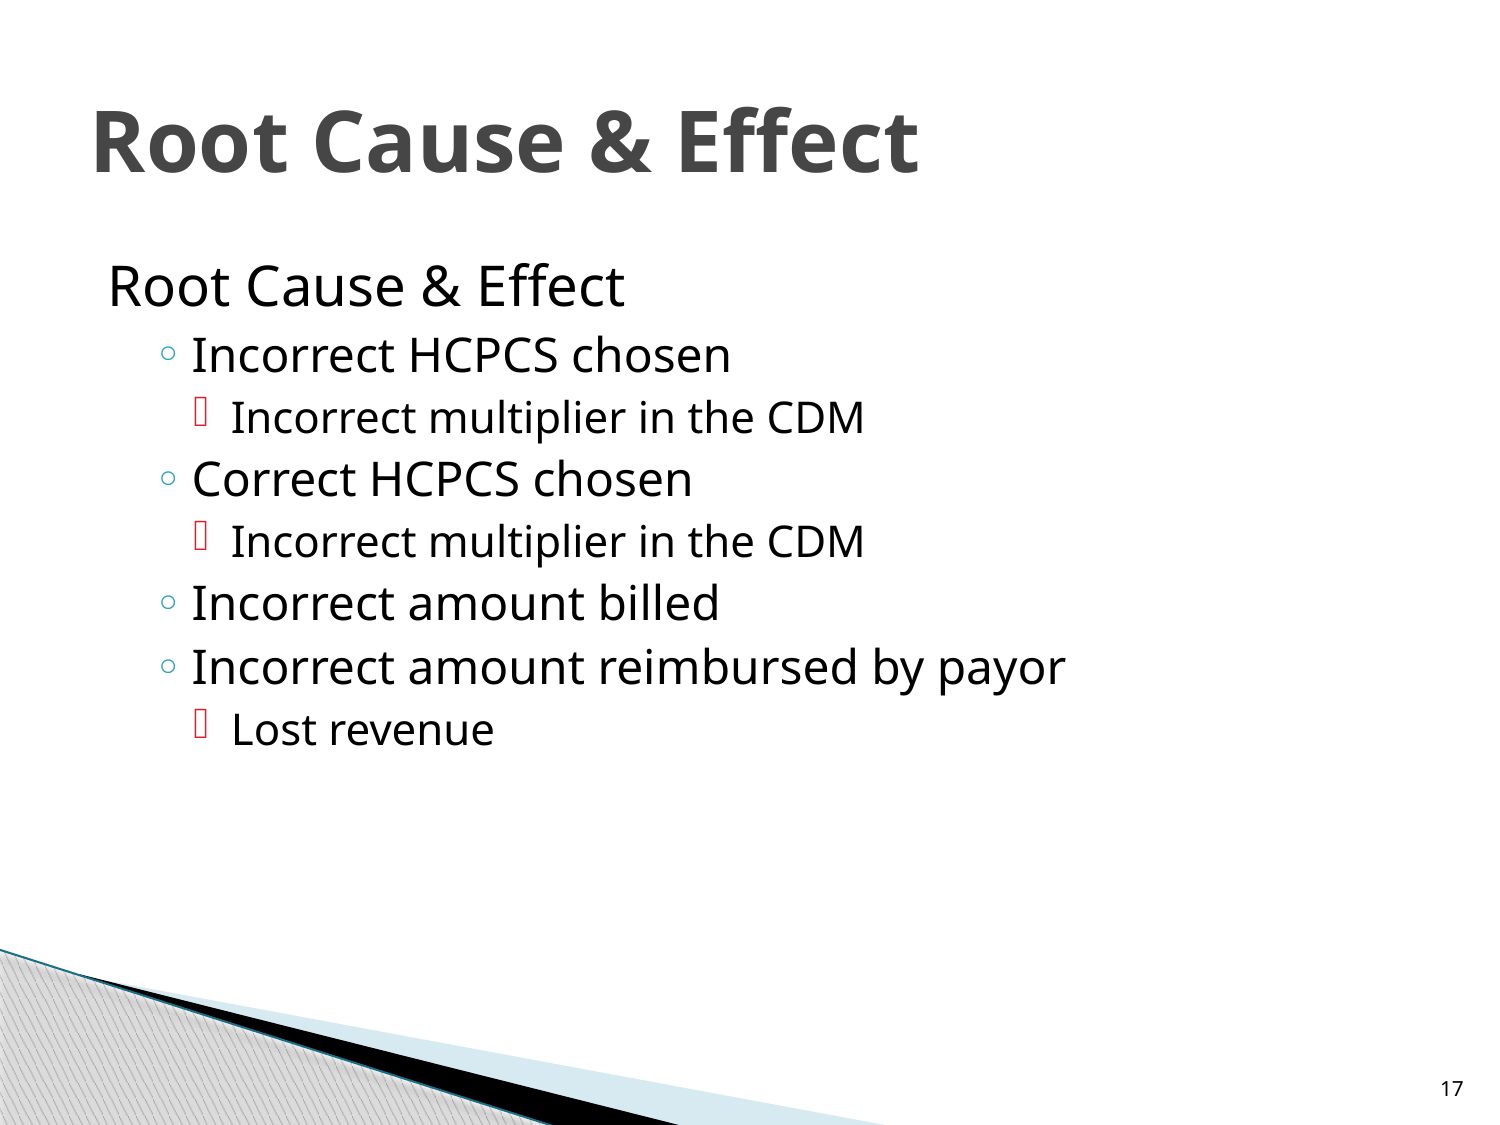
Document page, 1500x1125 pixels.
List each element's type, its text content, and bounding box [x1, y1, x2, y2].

slide_number 17 [1418, 1051, 1479, 1112]
list Root Cause & Effect Incorrect HCPCS chosen Incorrect multiplier in the CDM Correct HCPCS chosen Incorrect multiplier in the CDM Incorrect amount billed Incorrect amount reimbursed by payor Lost revenue [75, 243, 1425, 986]
title Root Cause & Effect [75, 45, 1425, 233]
